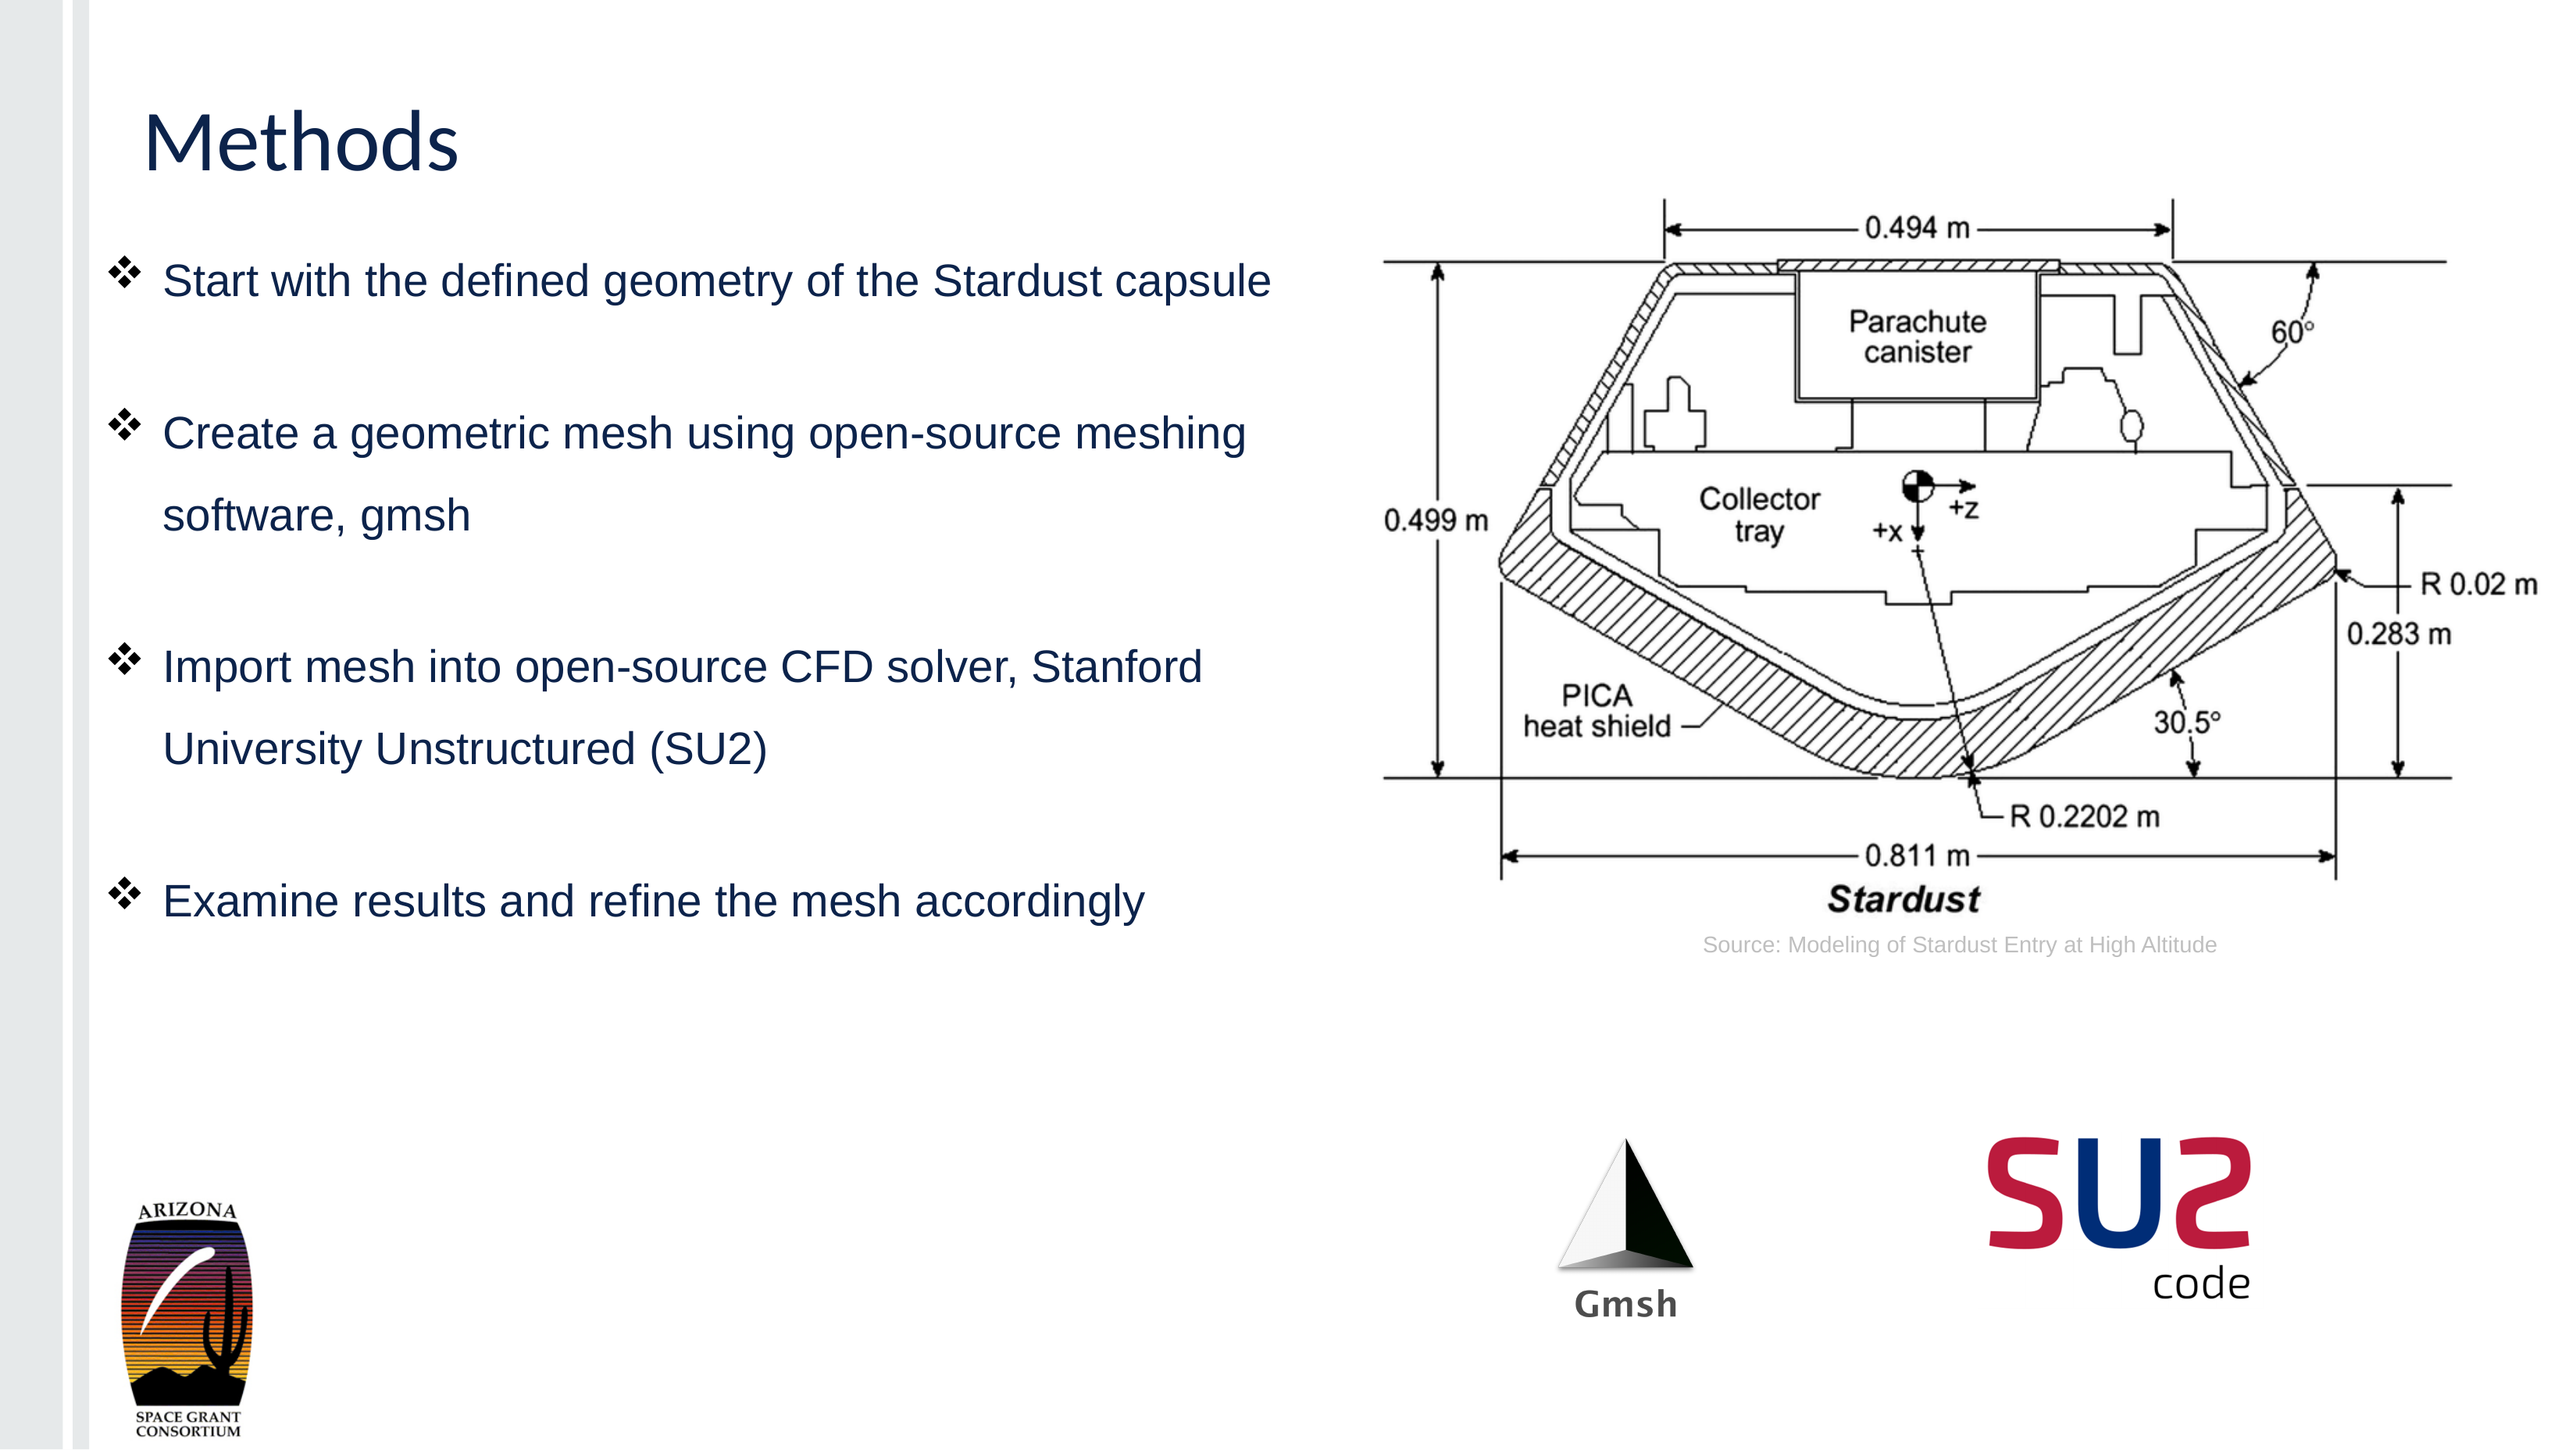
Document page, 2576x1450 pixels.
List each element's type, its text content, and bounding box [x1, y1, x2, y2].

title Methods [130, 77, 2446, 195]
picture [1500, 1094, 1752, 1347]
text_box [1379, 195, 2543, 964]
picture [92, 1191, 282, 1443]
picture [1978, 1132, 2264, 1309]
text_box Start with the defined geometry of the Stardust capsule Create a geometric mesh using open-source meshing software, gmsh Import mesh into open-source CFD solver, Stanford University Unstructured (SU2) Examine results and refine the mesh accordingly [92, 217, 1360, 932]
